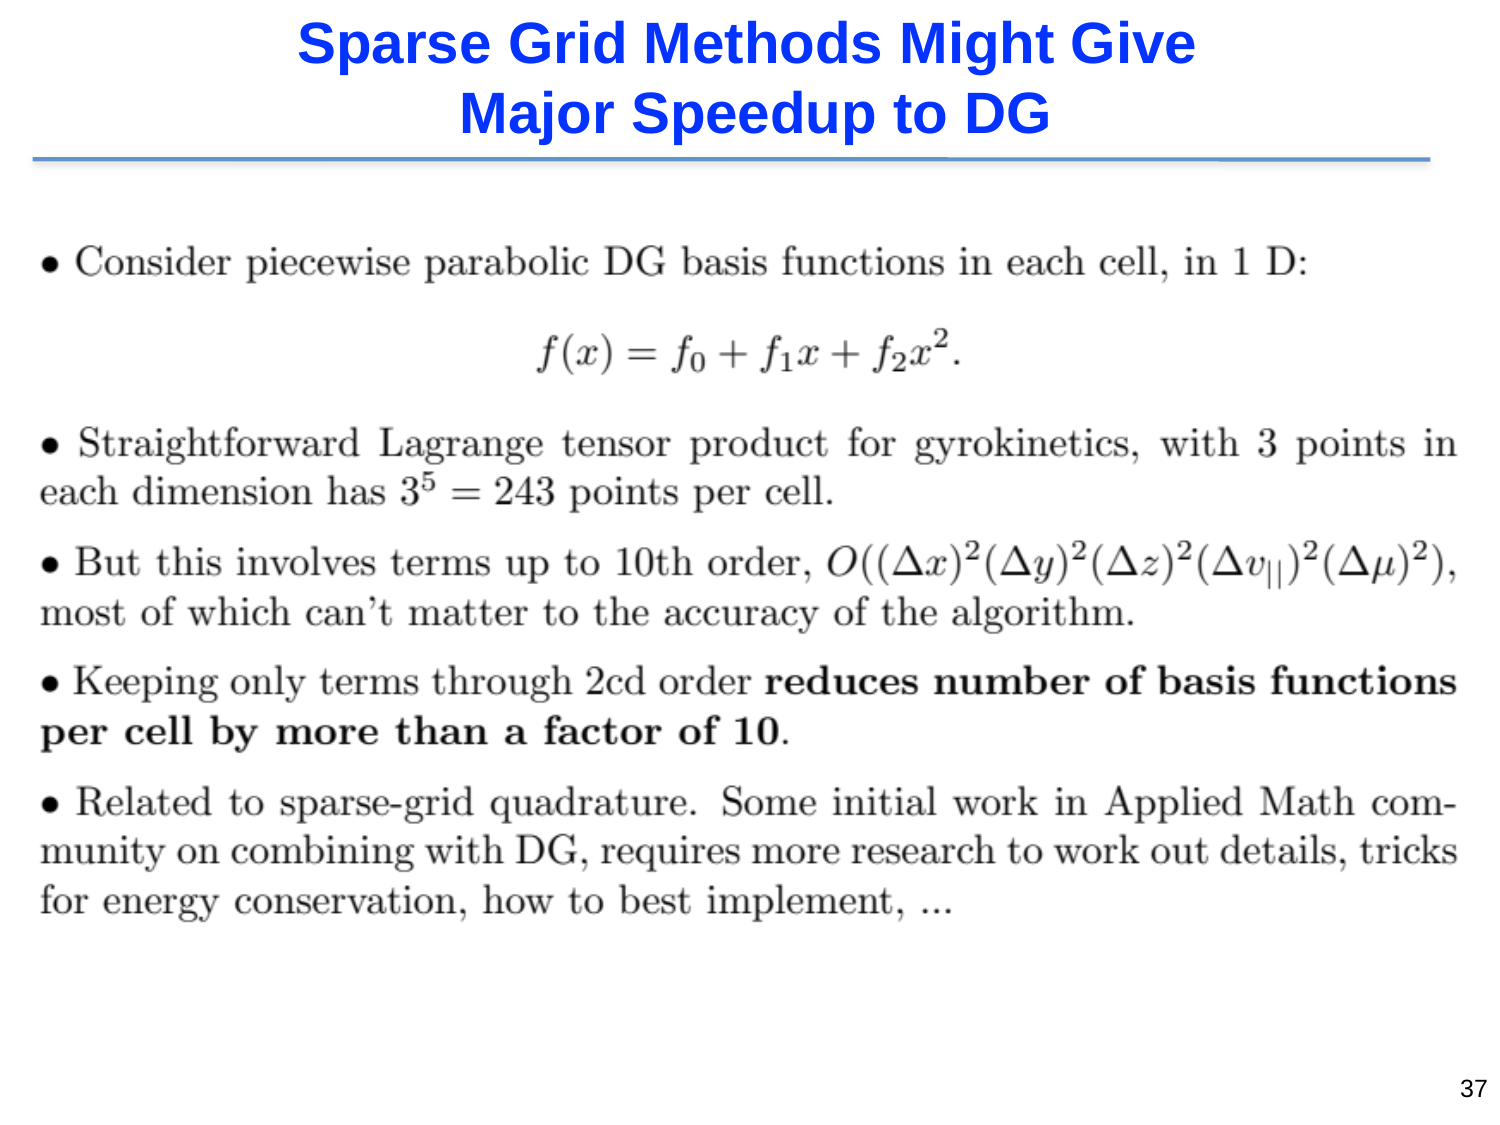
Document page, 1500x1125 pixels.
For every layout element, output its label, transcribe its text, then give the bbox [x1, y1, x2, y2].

picture [0, 225, 1500, 940]
text_box Sparse Grid Methods Might Give Major Speedup to DG [12, 0, 1500, 160]
slide_number 37 [1429, 1071, 1500, 1125]
